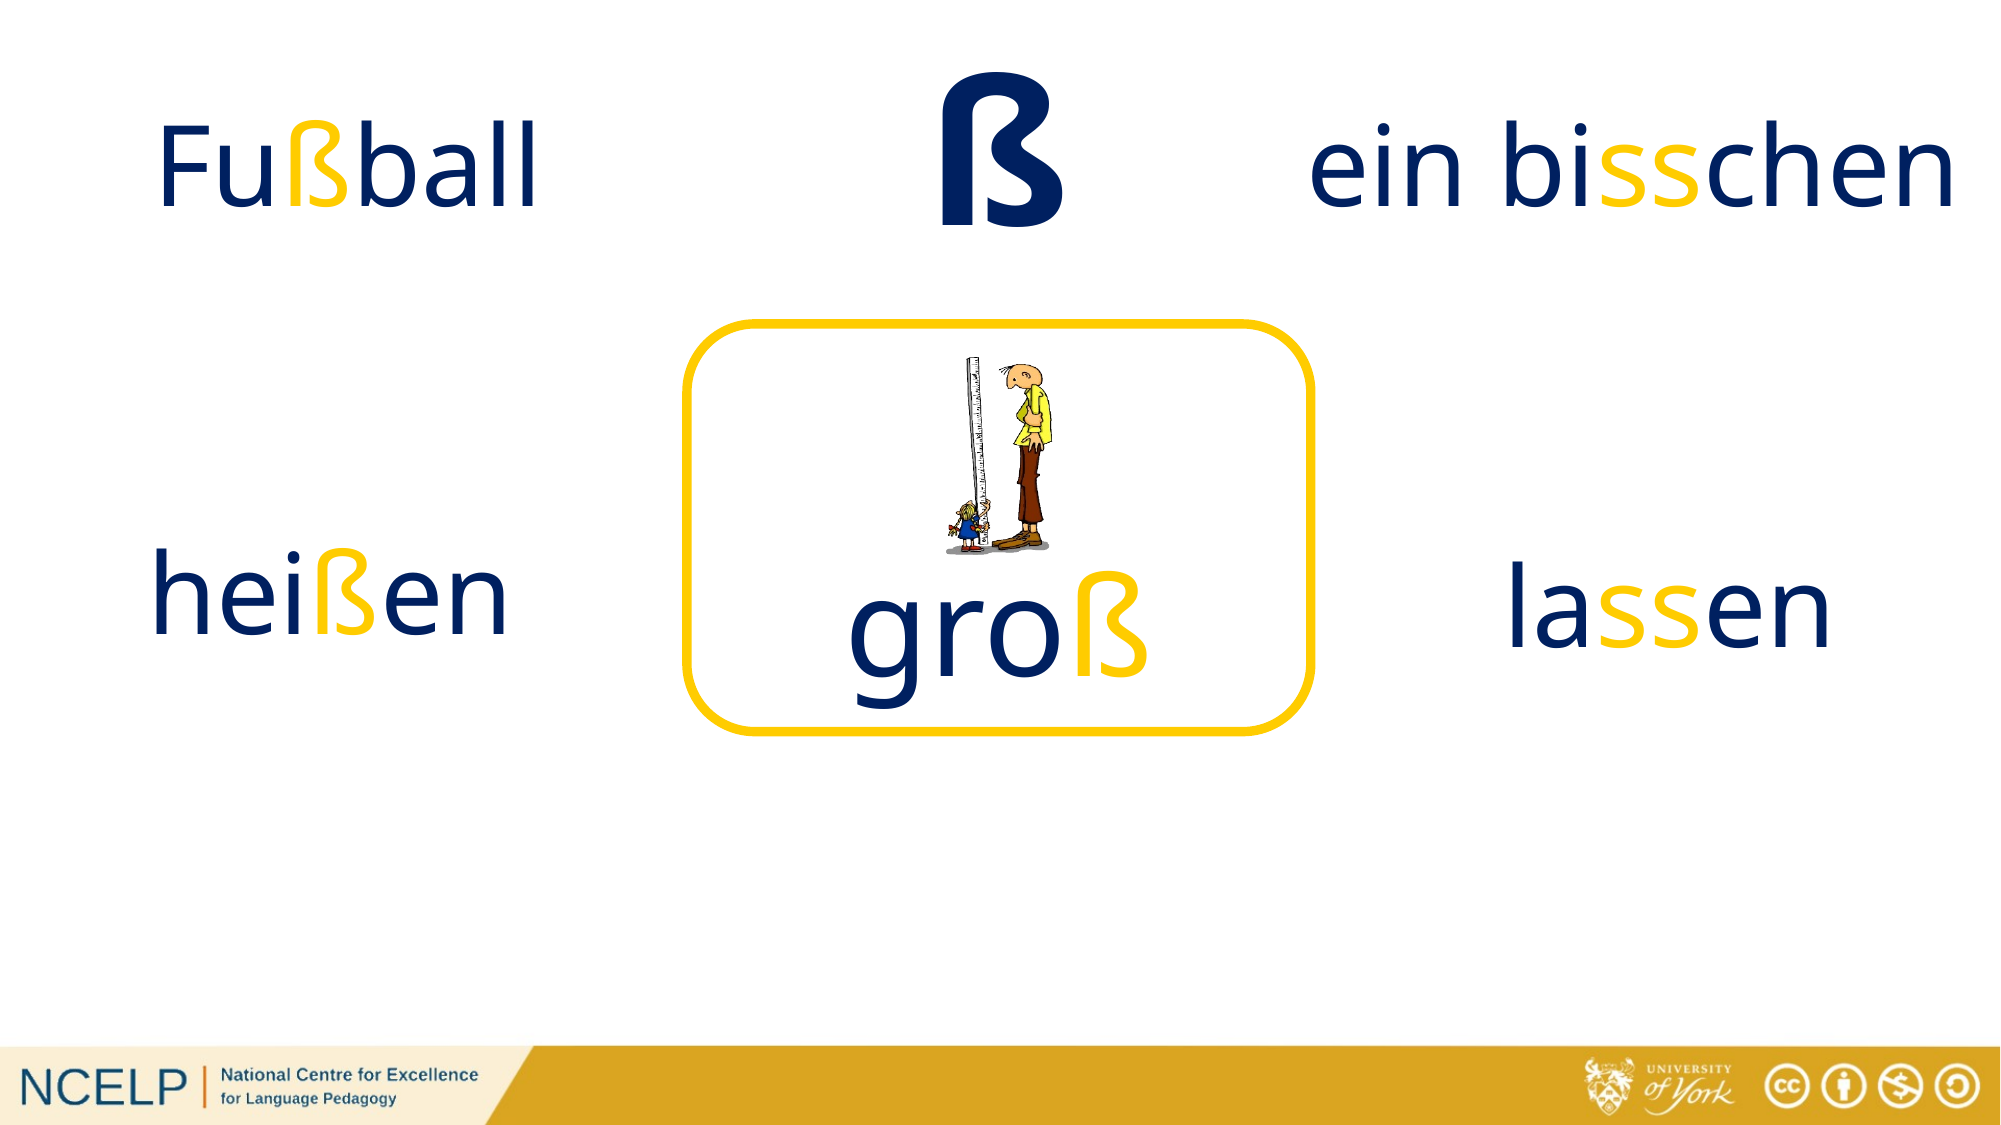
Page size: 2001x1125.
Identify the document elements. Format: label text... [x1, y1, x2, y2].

picture [0, 0, 2001, 1125]
text_box Fußball [138, 86, 558, 237]
text_box heißen [33, 514, 627, 665]
text_box groß [685, 322, 1312, 733]
text_box ein bisschen [1245, 86, 2000, 237]
text_box ß [888, 18, 1109, 273]
text_box lassen [1488, 527, 1851, 678]
